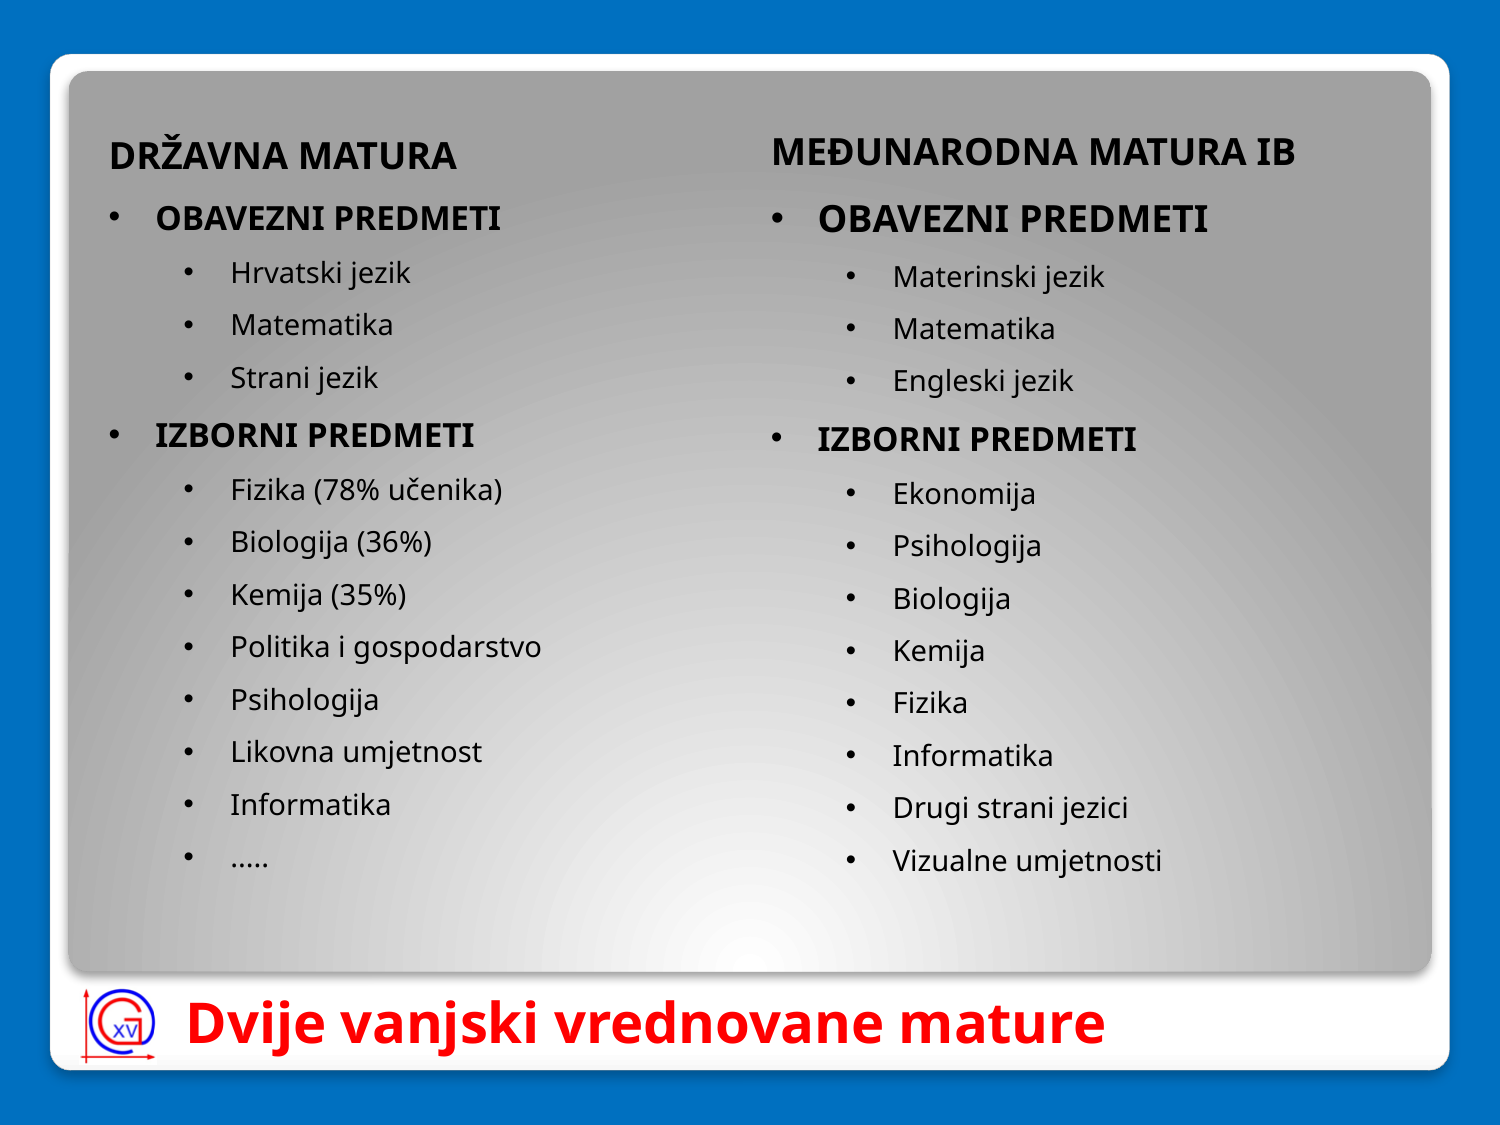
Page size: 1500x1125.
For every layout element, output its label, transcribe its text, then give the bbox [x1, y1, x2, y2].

text_box DRŽAVNA MATURA OBAVEZNI PREDMETI Hrvatski jezik Matematika Strani jezik IZBORNI PREDMETI Fizika (78% učenika) Biologija (36%) Kemija (35%) Politika i gospodarstvo Psihologija Likovna umjetnost Informatika ..... [93, 101, 756, 881]
title Dvije vanjski vrednovane mature [171, 979, 1365, 1062]
picture [79, 987, 157, 1066]
text_box MEĐUNARODNA MATURA IB OBAVEZNI PREDMETI Materinski jezik Matematika Engleski jezik IZBORNI PREDMETI Ekonomija Psihologija Biologija Kemija Fizika Informatika Drugi strani jezici Vizualne umjetnosti [756, 97, 1412, 885]
